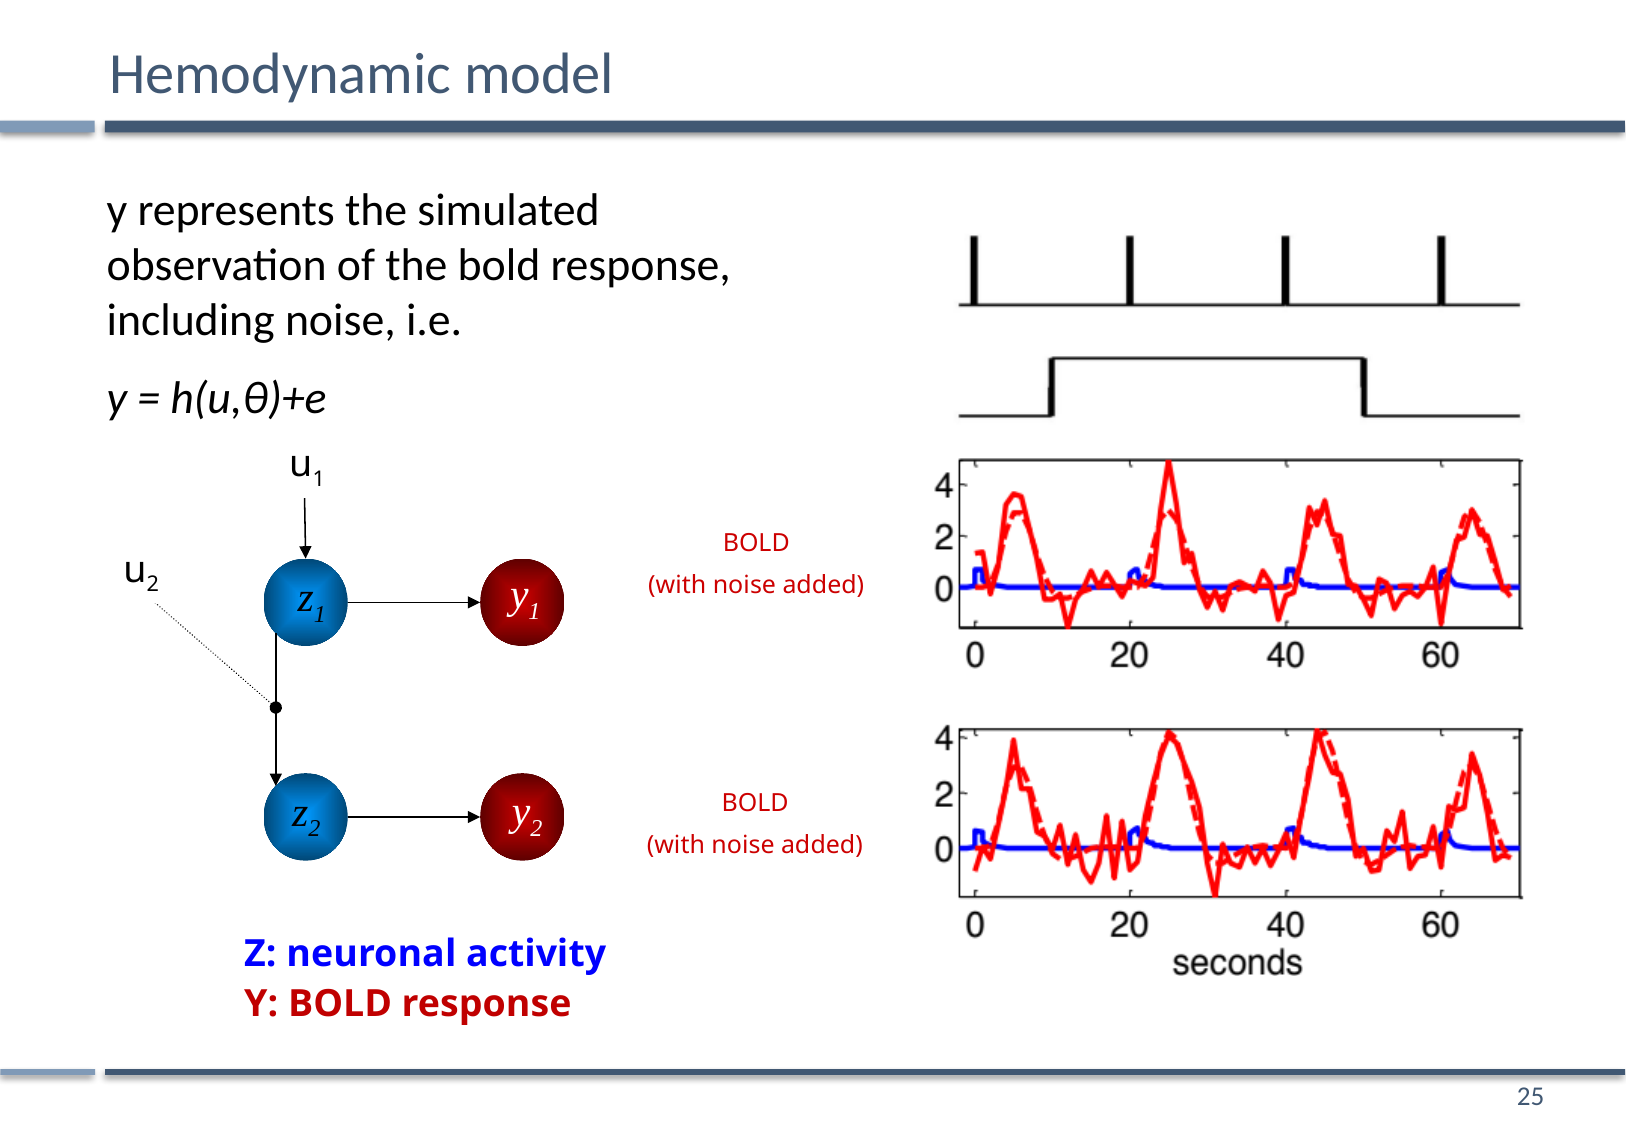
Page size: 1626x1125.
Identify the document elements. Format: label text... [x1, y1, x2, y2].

text_box BOLD (with noise added) [633, 518, 880, 606]
text_box y represents the simulated observation of the bold response, including noise, i.e. y = h(u,θ)+e [91, 172, 760, 431]
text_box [108, 431, 565, 861]
title Hemodynamic model [93, 0, 1559, 117]
picture [909, 207, 1557, 977]
text_box BOLD (with noise added) [632, 778, 879, 866]
text_box Z: neuronal activity Y: BOLD response [229, 917, 677, 1031]
